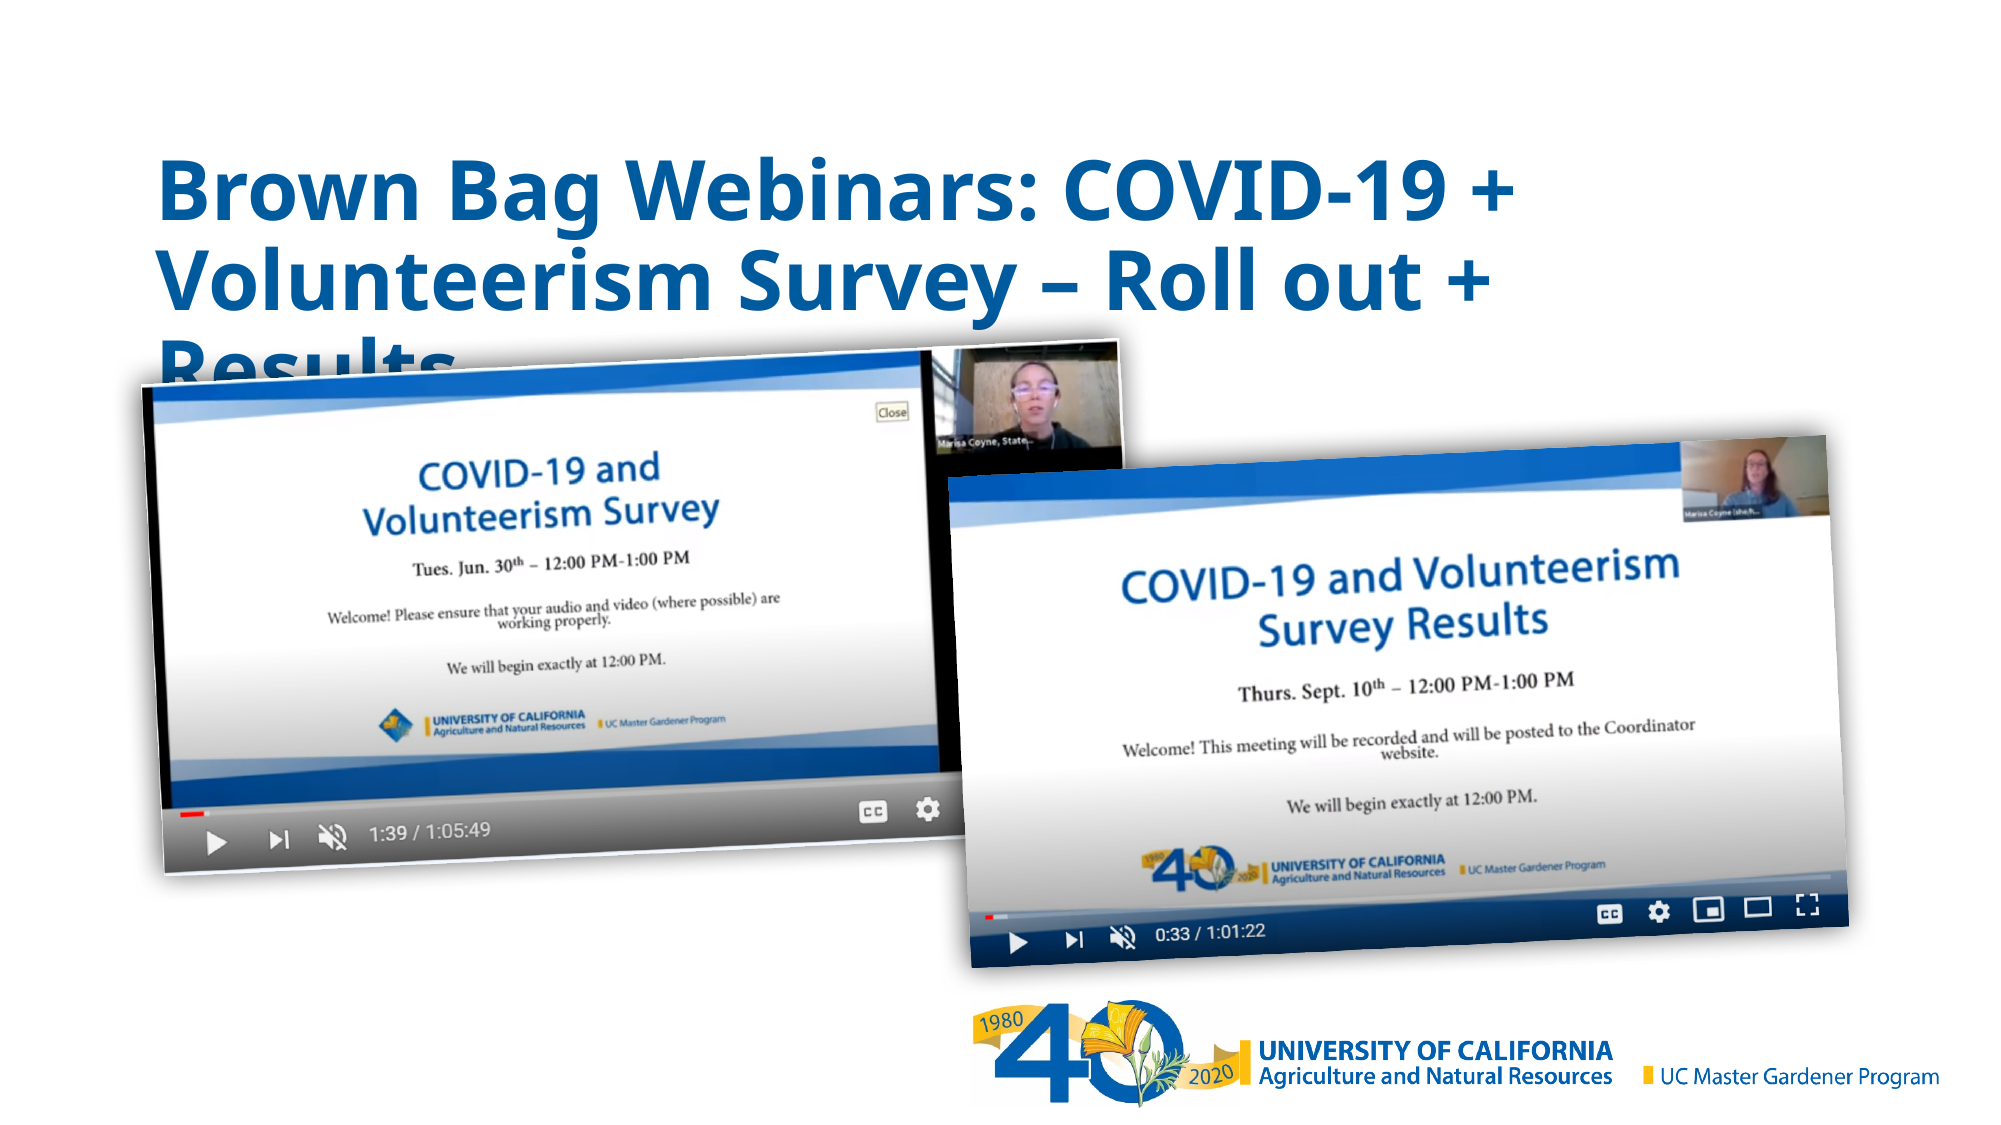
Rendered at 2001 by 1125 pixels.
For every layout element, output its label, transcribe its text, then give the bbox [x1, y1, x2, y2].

picture [142, 338, 1849, 968]
text_box Brown Bag Webinars: COVID-19 + Volunteerism Survey – Roll out + Results [140, 80, 1693, 246]
picture [970, 979, 2000, 1125]
